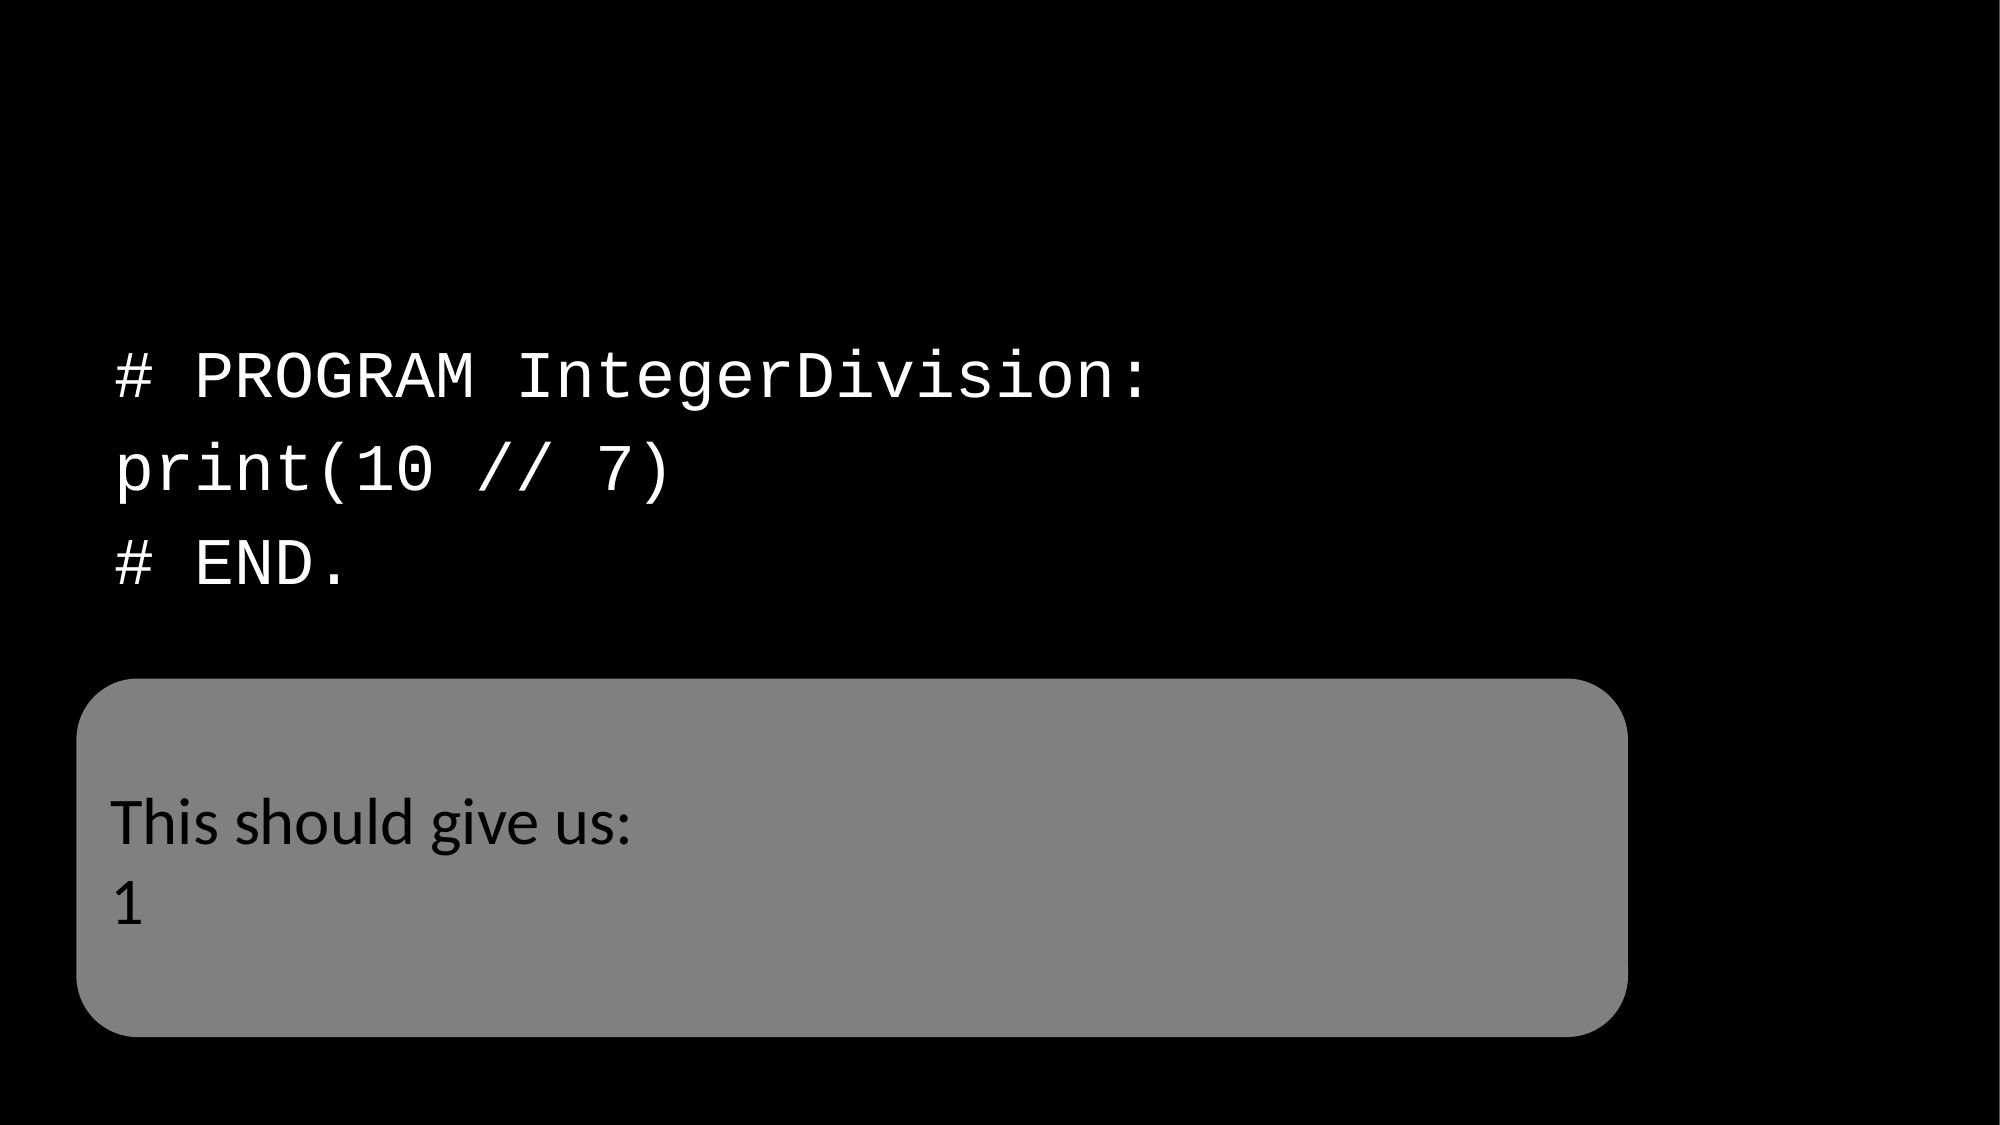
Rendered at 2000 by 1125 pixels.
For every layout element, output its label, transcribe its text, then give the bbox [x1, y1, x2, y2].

text_box This should give us: 1 [76, 678, 1629, 1038]
list # PROGRAM IntegerDivision: print(10 // 7) # END. [99, 42, 1900, 1005]
